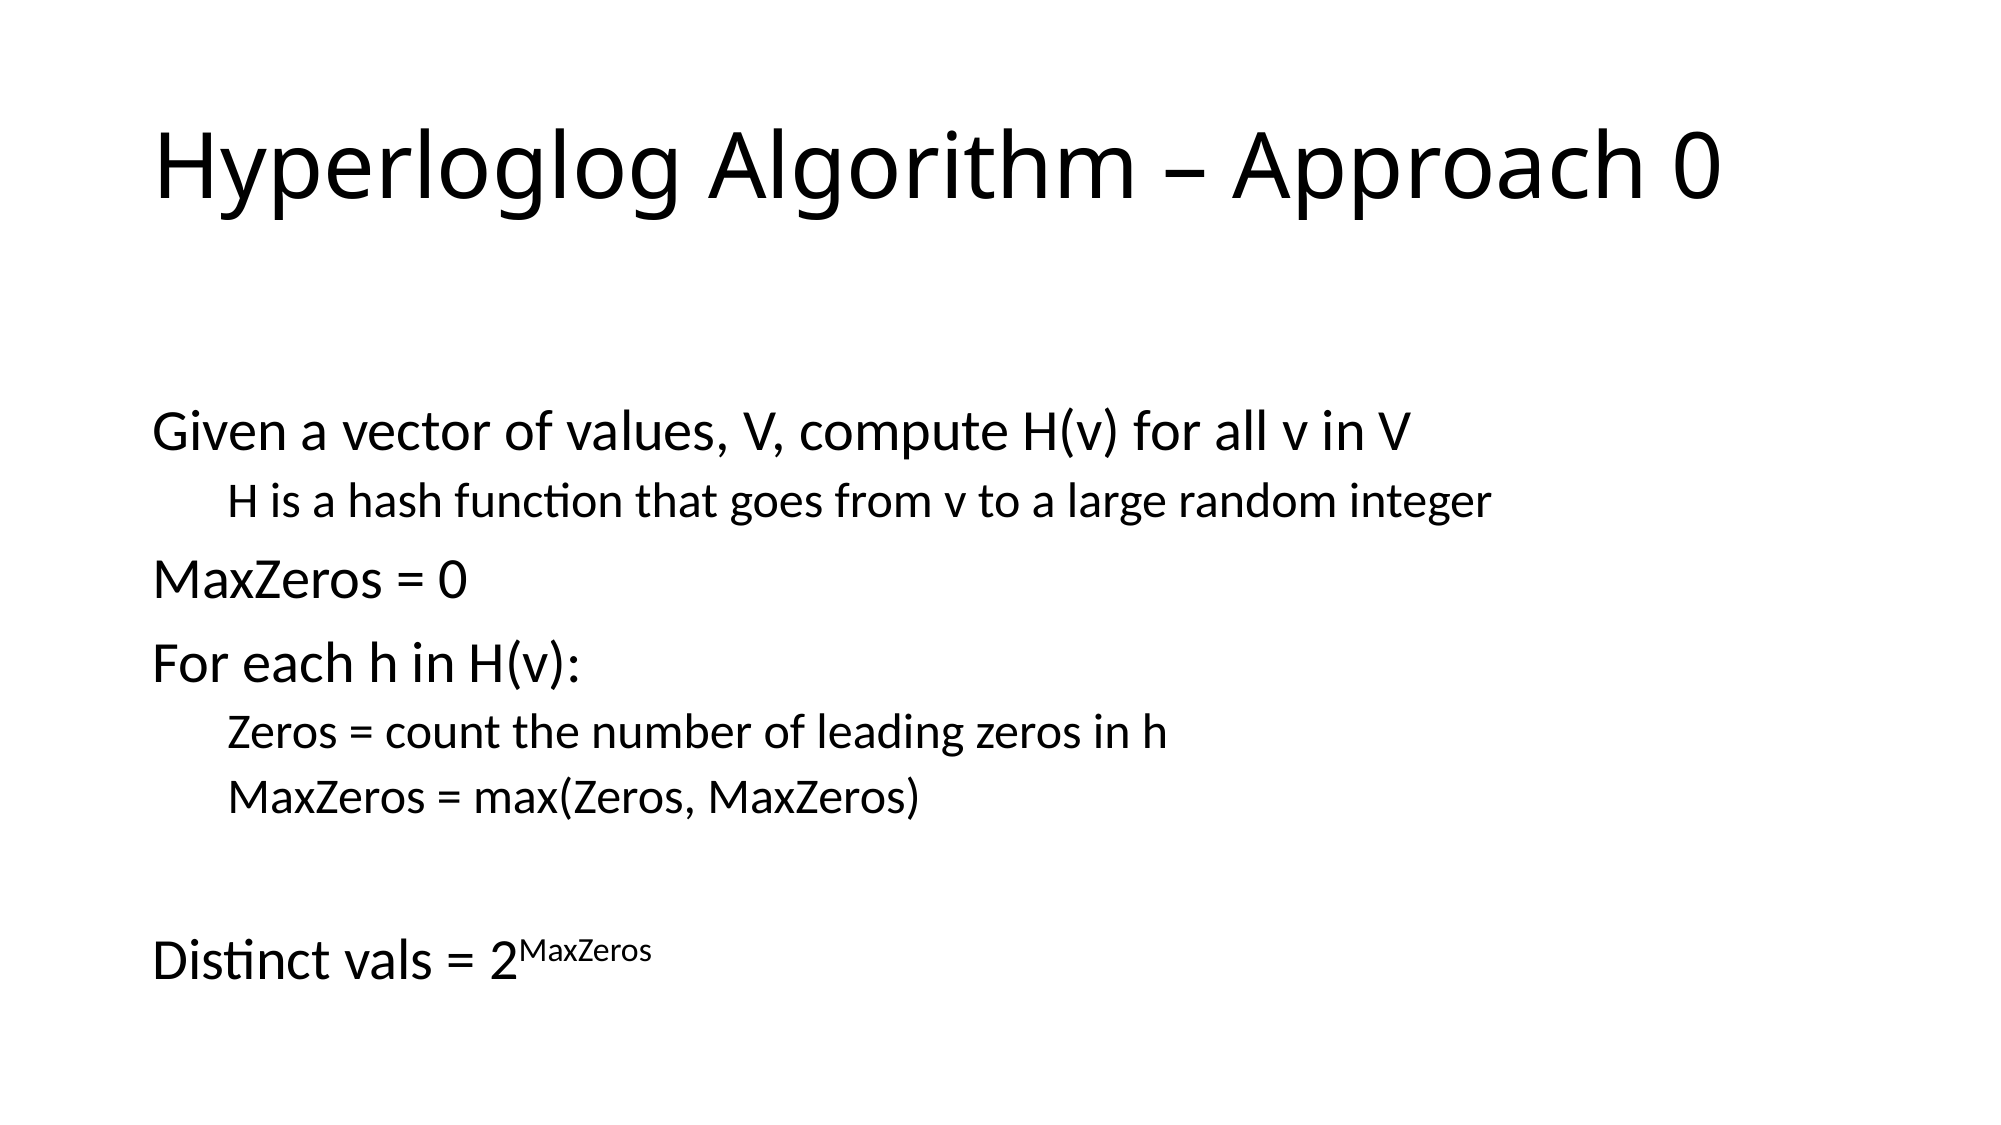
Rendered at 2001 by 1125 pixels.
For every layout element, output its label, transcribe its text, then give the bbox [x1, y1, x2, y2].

list Given a vector of values, V, compute H(v) for all v in V H is a hash function that goes from v to a large random integer MaxZeros = 0 For each h in H(v): Zeros = count the number of leading zeros in h MaxZeros = max(Zeros, MaxZeros) Distinct vals = 2MaxZeros [137, 393, 1863, 1107]
title Hyperloglog Algorithm – Approach 0 [137, 59, 1863, 278]
